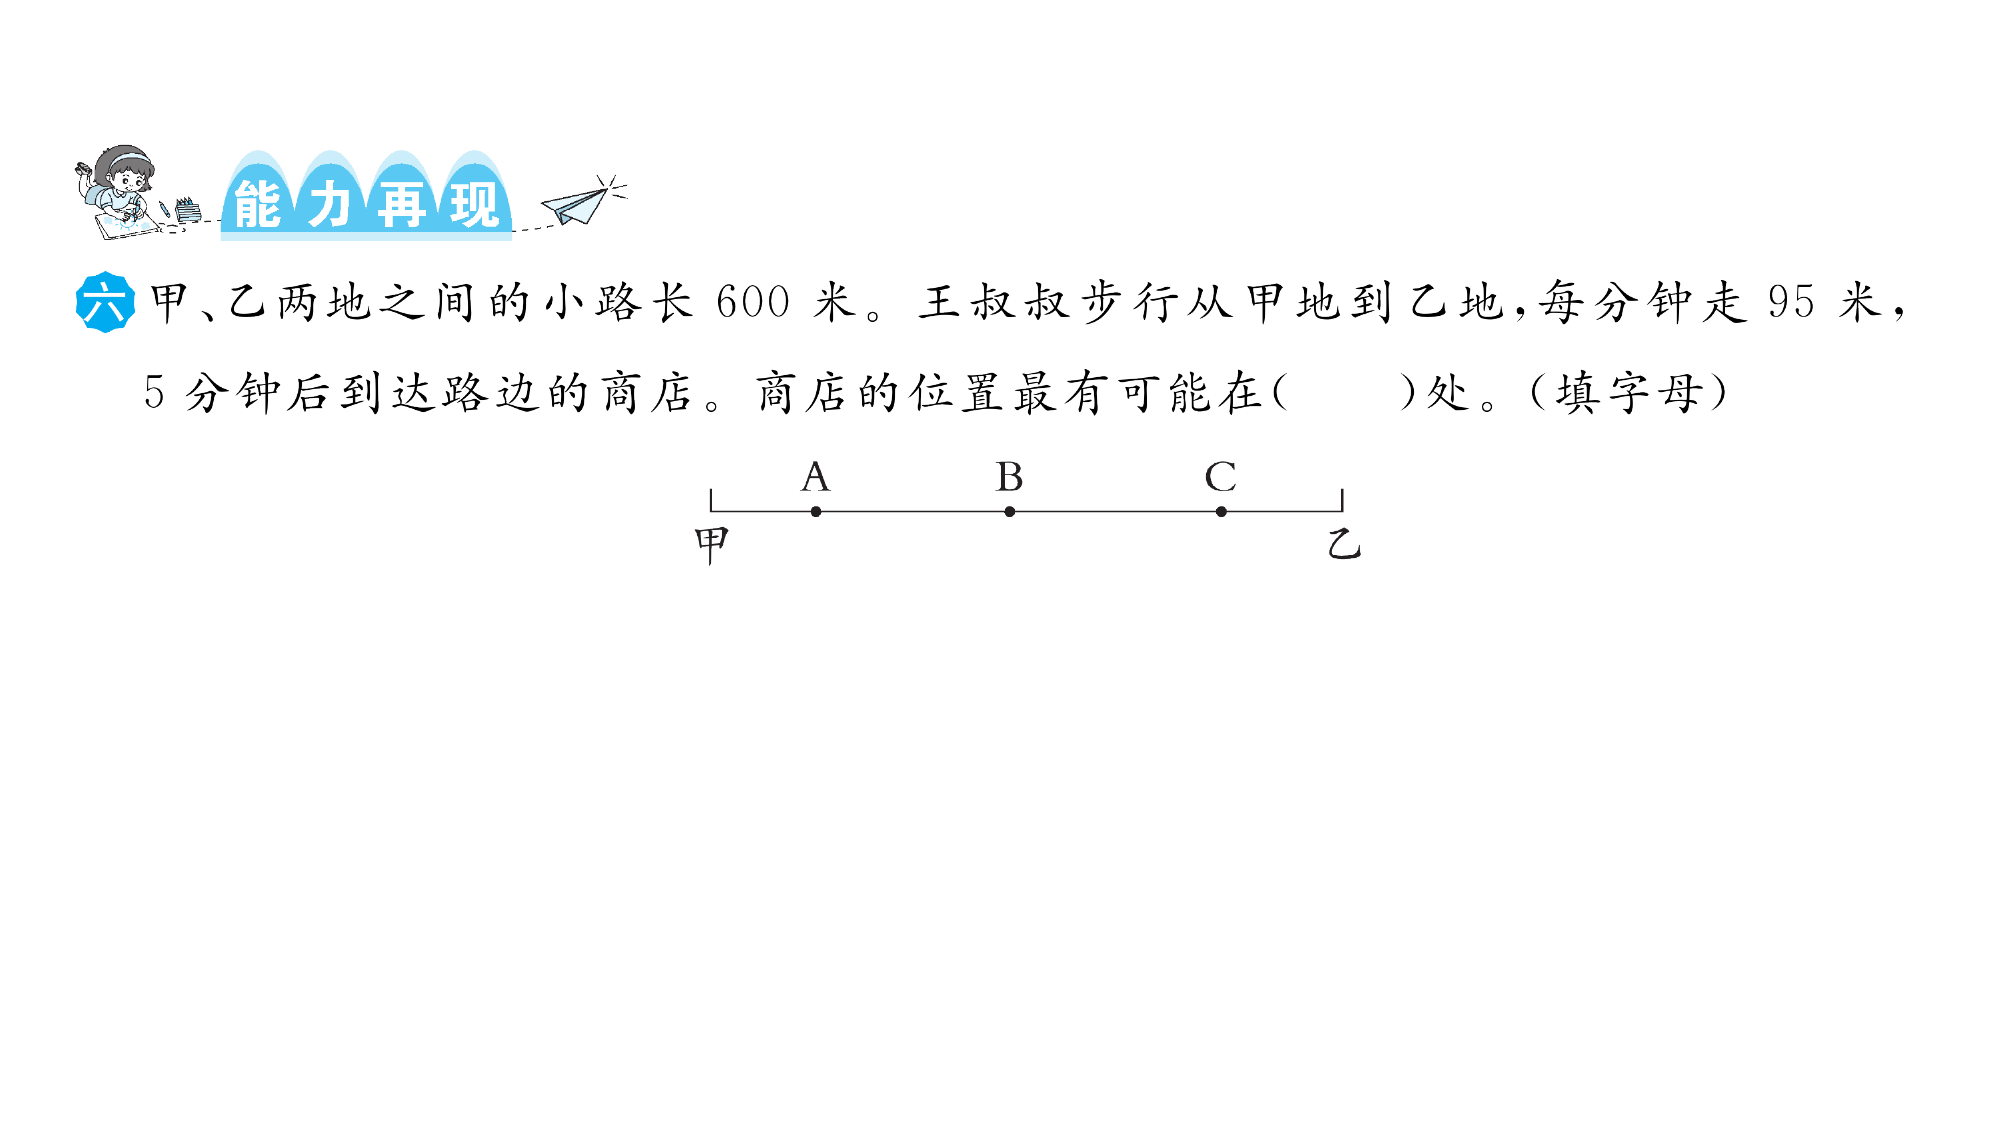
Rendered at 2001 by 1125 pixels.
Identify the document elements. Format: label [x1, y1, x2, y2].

picture [71, 127, 1962, 577]
